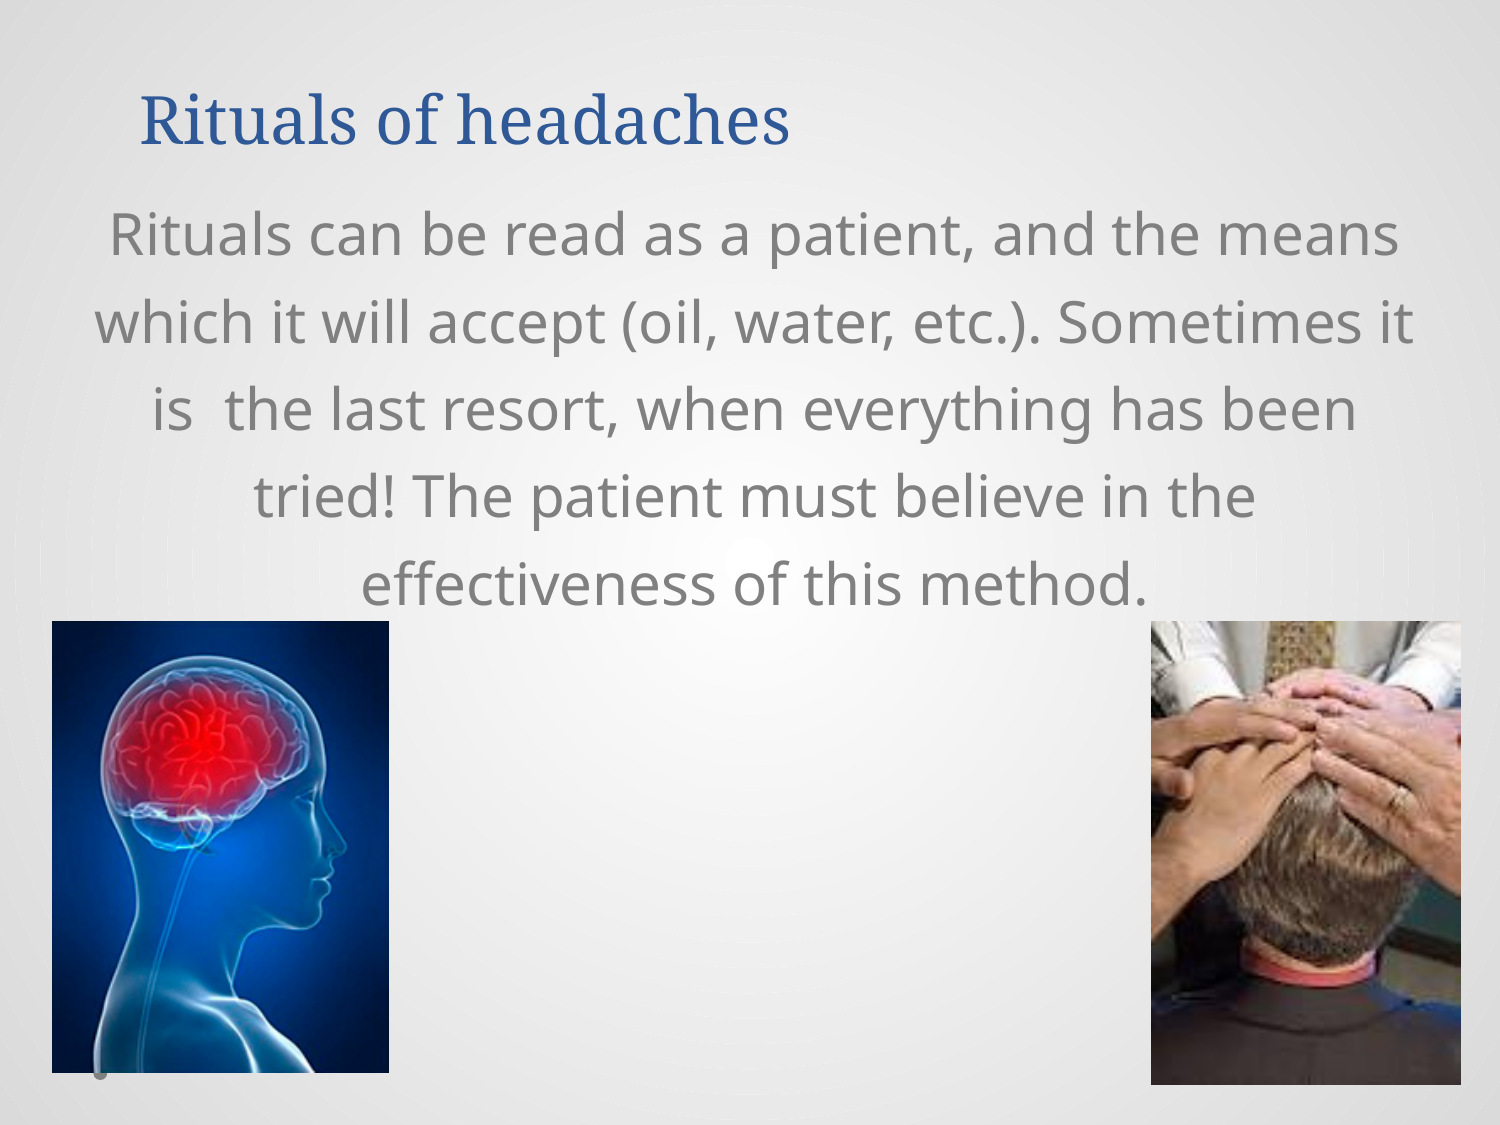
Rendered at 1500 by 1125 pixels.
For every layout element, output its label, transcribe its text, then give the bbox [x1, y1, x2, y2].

list Rituals can be read as a patient, and the means which it will accept (oil, water, etc.). Sometimes it is the last resort, when everything has been tried! The patient must believe in the effectiveness of this method. [75, 172, 1436, 1005]
title Rituals of headaches [75, 44, 857, 172]
picture [1151, 621, 1461, 1085]
picture [52, 621, 390, 1073]
